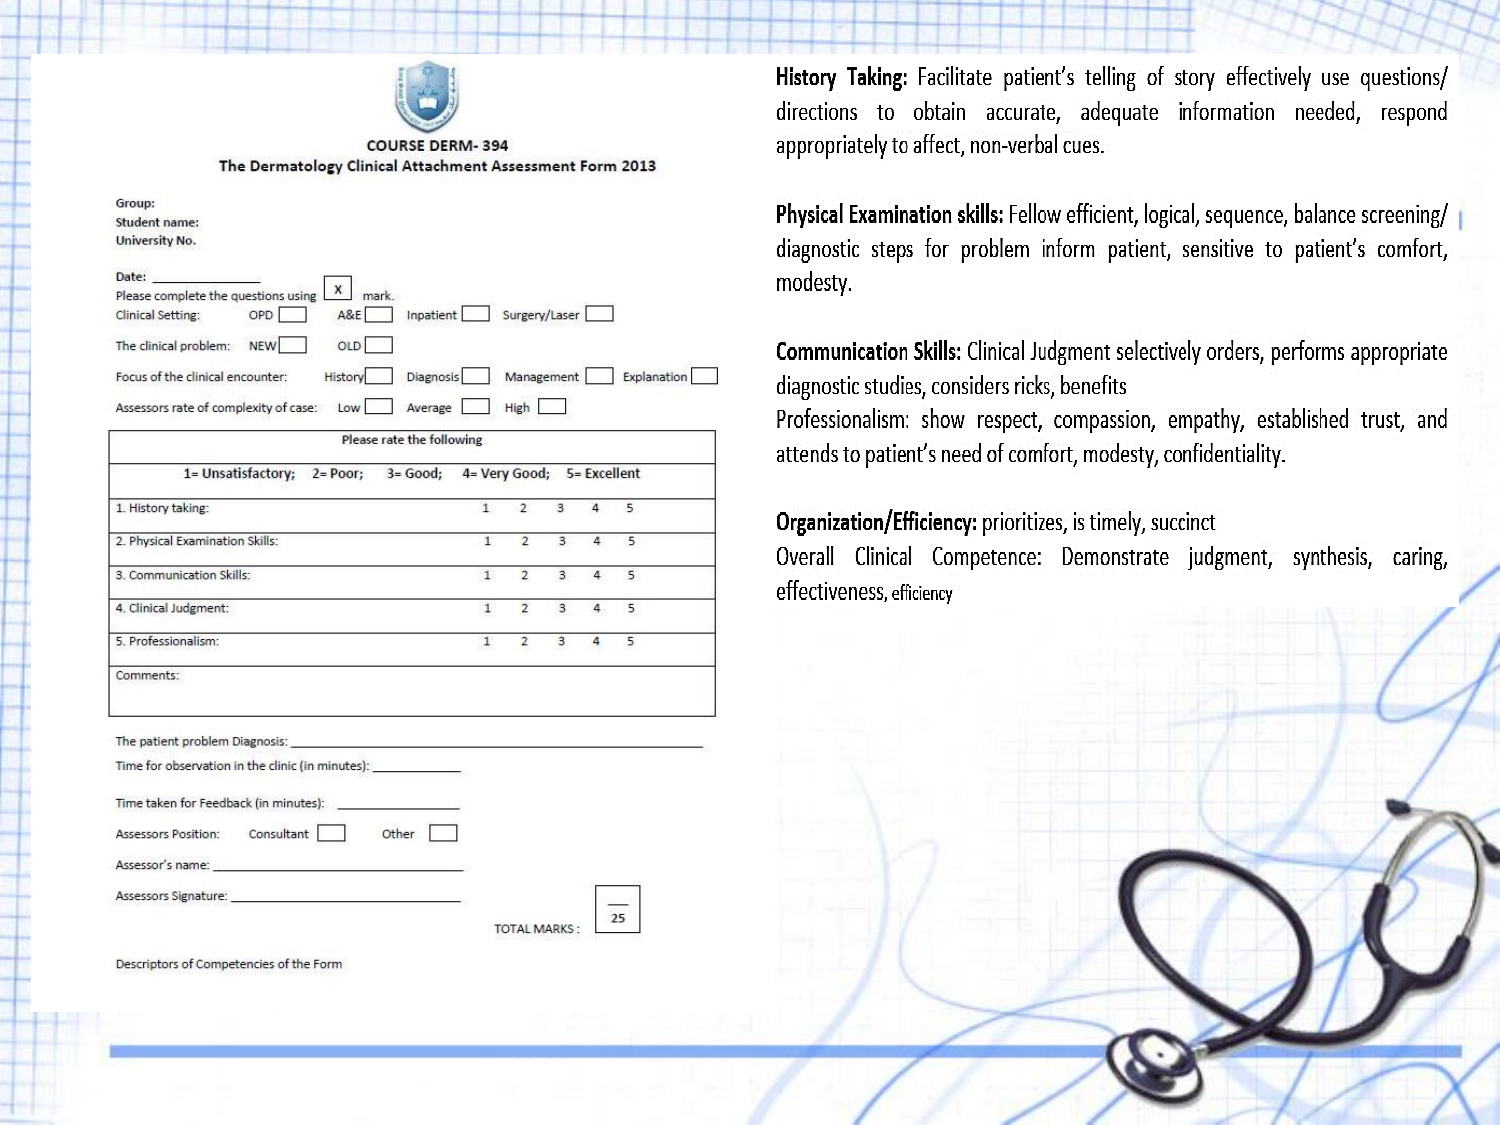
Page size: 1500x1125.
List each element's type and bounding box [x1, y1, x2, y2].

list [31, 54, 774, 1012]
picture [0, 0, 1500, 1125]
